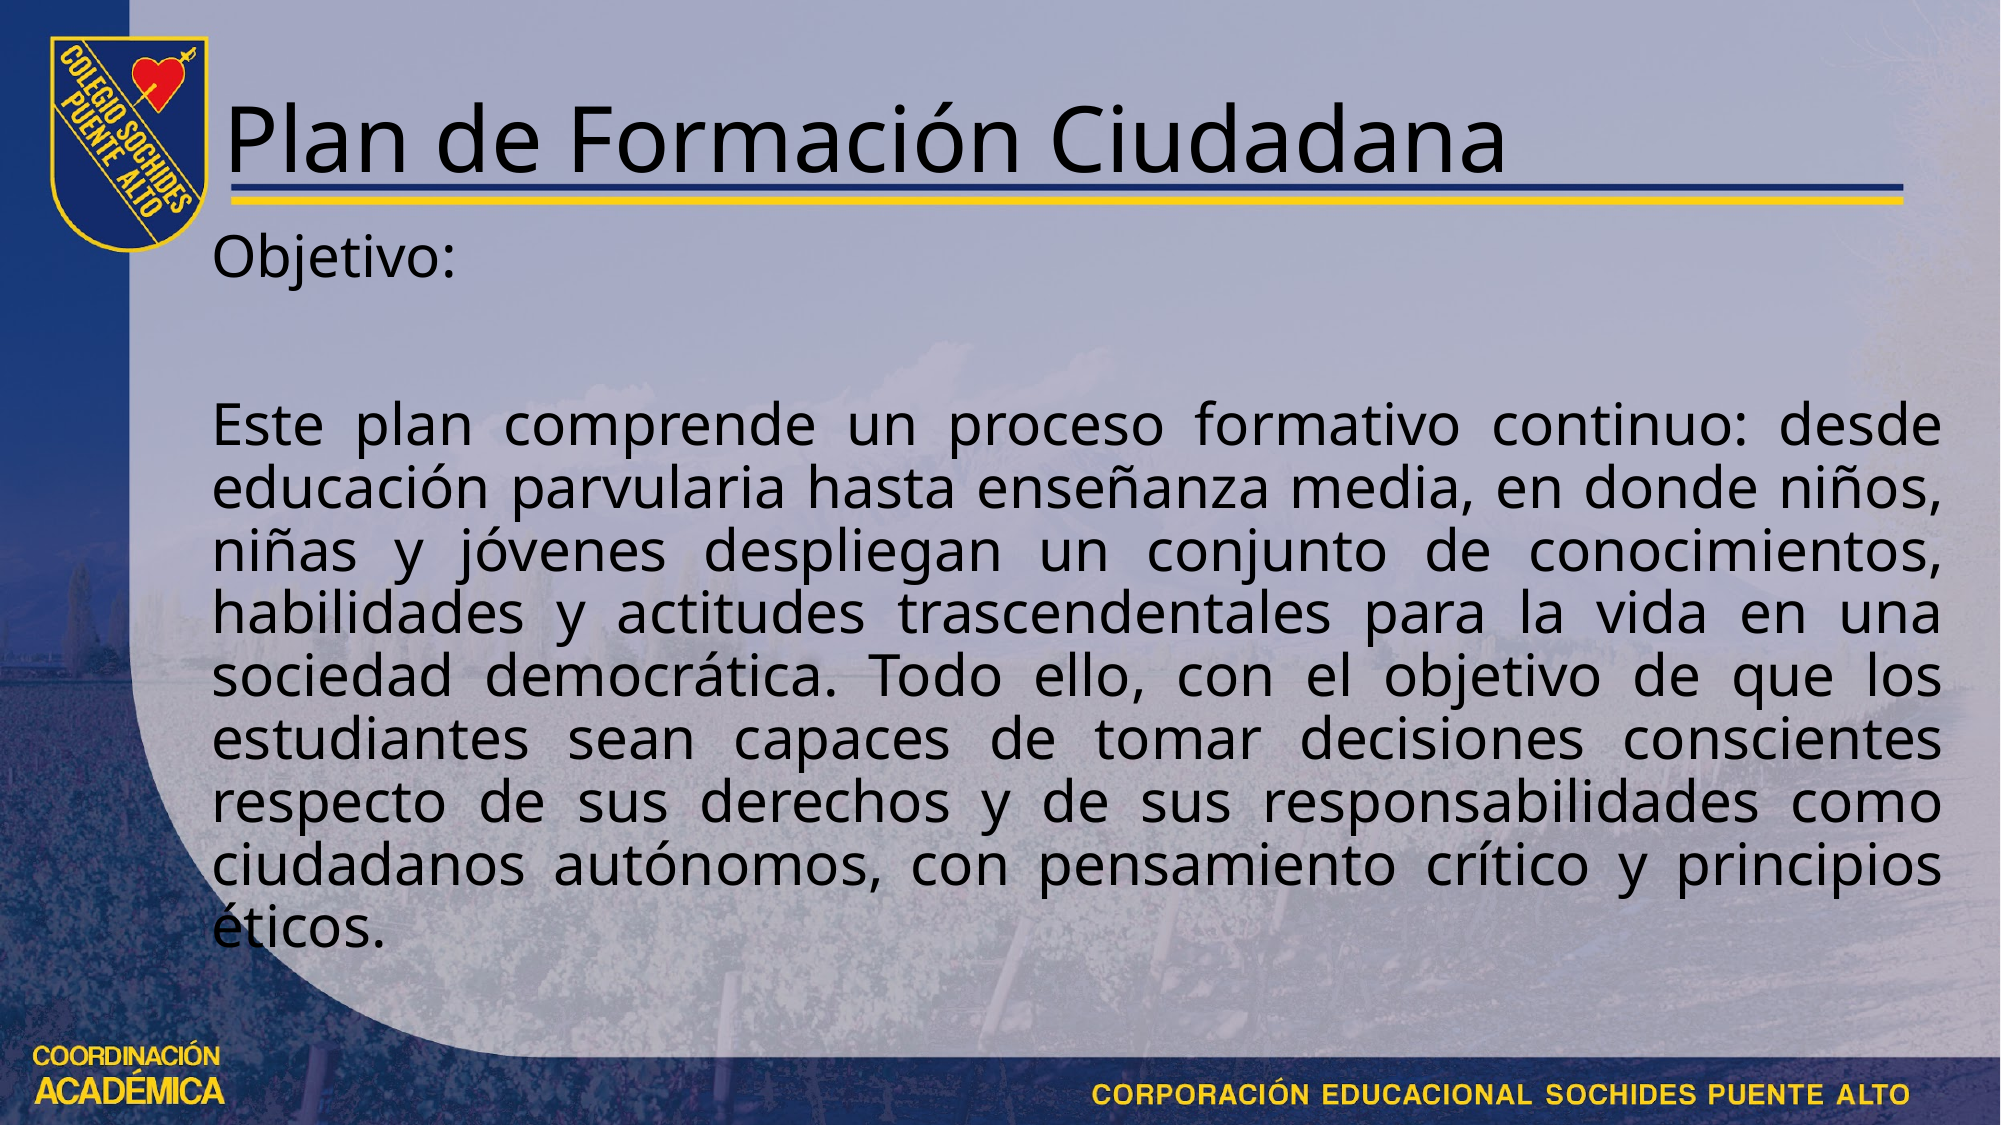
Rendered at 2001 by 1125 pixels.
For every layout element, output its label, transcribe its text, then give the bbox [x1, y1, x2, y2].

title Plan de Formación Ciudadana [208, 34, 1934, 220]
picture [0, 0, 2001, 1125]
list Objetivo: Este plan comprende un proceso formativo continuo: desde educación parvularia hasta enseñanza media, en donde niños, niñas y jóvenes despliegan un conjunto de conocimientos, habilidades y actitudes trascendentales para la vida en una sociedad democrática. Todo ello, con el objetivo de que los estudiantes sean capaces de tomar decisiones conscientes respecto de sus derechos y de sus responsabilidades como ciudadanos autónomos, con pensamiento crítico y principios éticos. [196, 220, 1959, 993]
